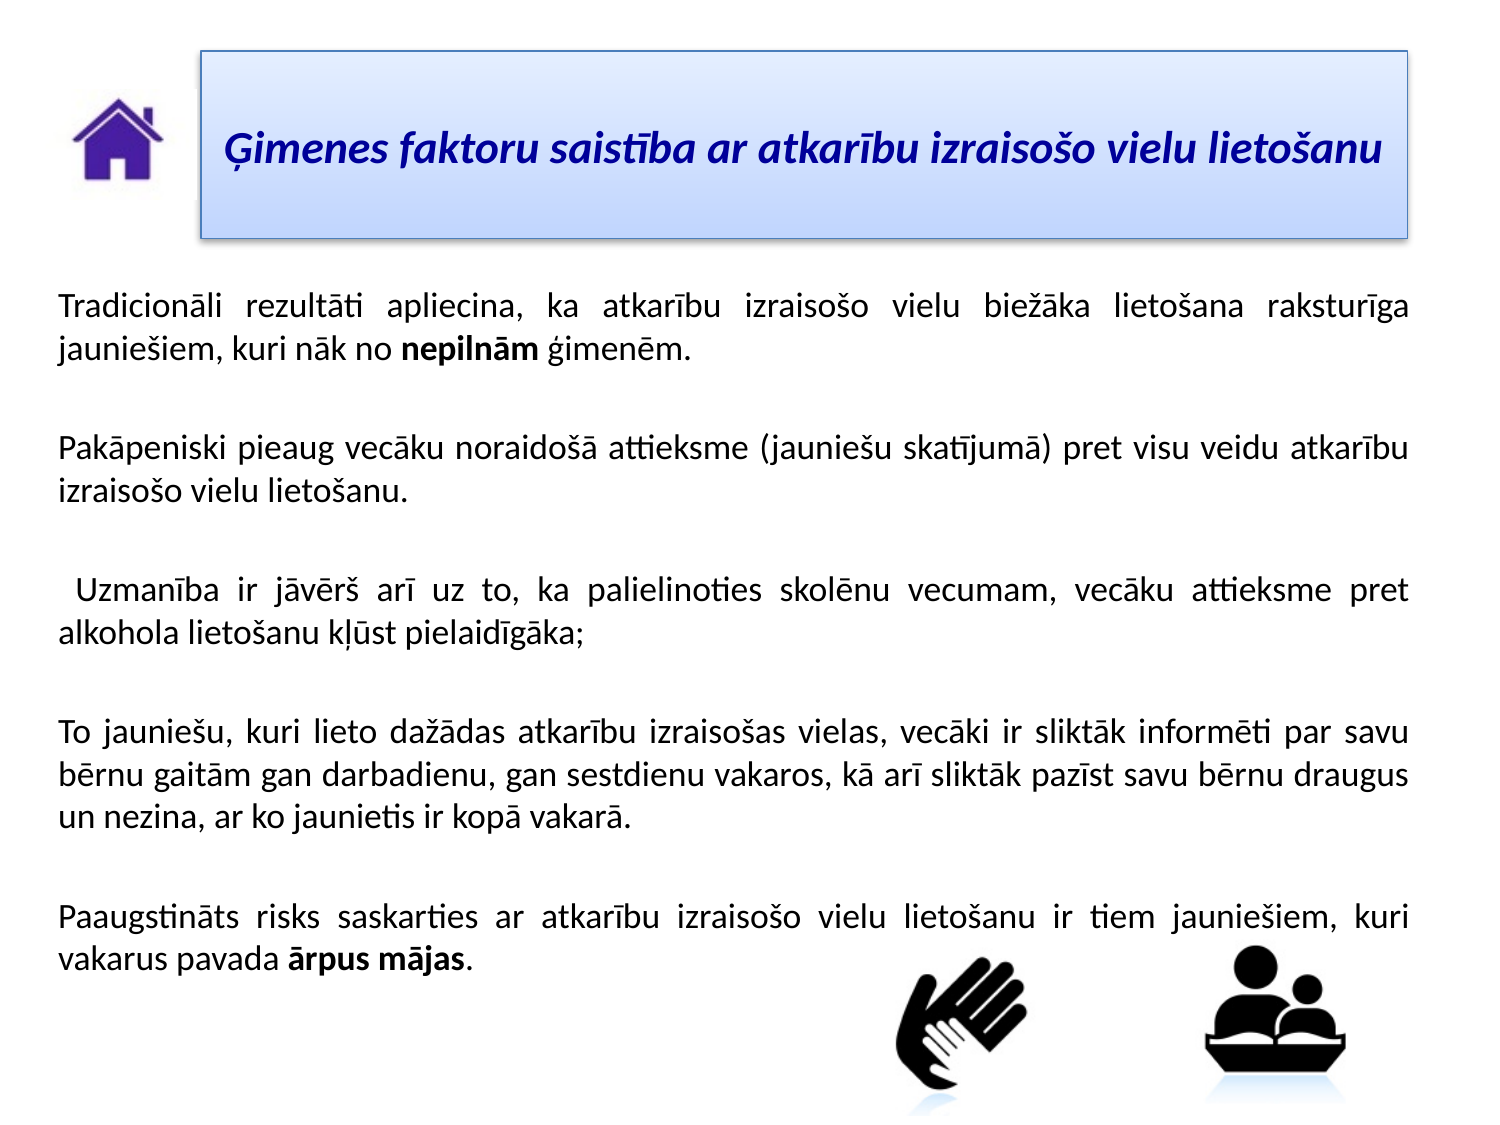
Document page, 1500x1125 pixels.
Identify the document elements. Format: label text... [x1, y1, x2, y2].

title Ģimenes faktoru saistība ar atkarību izraisošo vielu lietošanu [200, 50, 1408, 239]
picture [42, 89, 197, 200]
list Tradicionāli rezultāti apliecina, ka atkarību izraisošo vielu biežāka lietošana raksturīga jauniešiem, kuri nāk no nepilnām ģimenēm. Pakāpeniski pieaug vecāku noraidošā attieksme (jauniešu skatījumā) pret visu veidu atkarību izraisošo vielu lietošanu. Uzmanība ir jāvērš arī uz to, ka palielinoties skolēnu vecumam, vecāku attieksme pret alkohola lietošanu kļūst pielaidīgāka; To jauniešu, kuri lieto dažādas atkarību izraisošas vielas, vecāki ir sliktāk informēti par savu bērnu gaitām gan darbadienu, gan sestdienu vakaros, kā arī sliktāk pazīst savu bērnu draugus un nezina, ar ko jaunietis ir kopā vakarā. Paaugstināts risks saskarties ar atkarību izraisošo vielu lietošanu ir tiem jauniešiem, kuri vakarus pavada ārpus mājas. [43, 275, 1427, 1038]
picture [1187, 937, 1372, 1105]
picture [864, 937, 1053, 1116]
